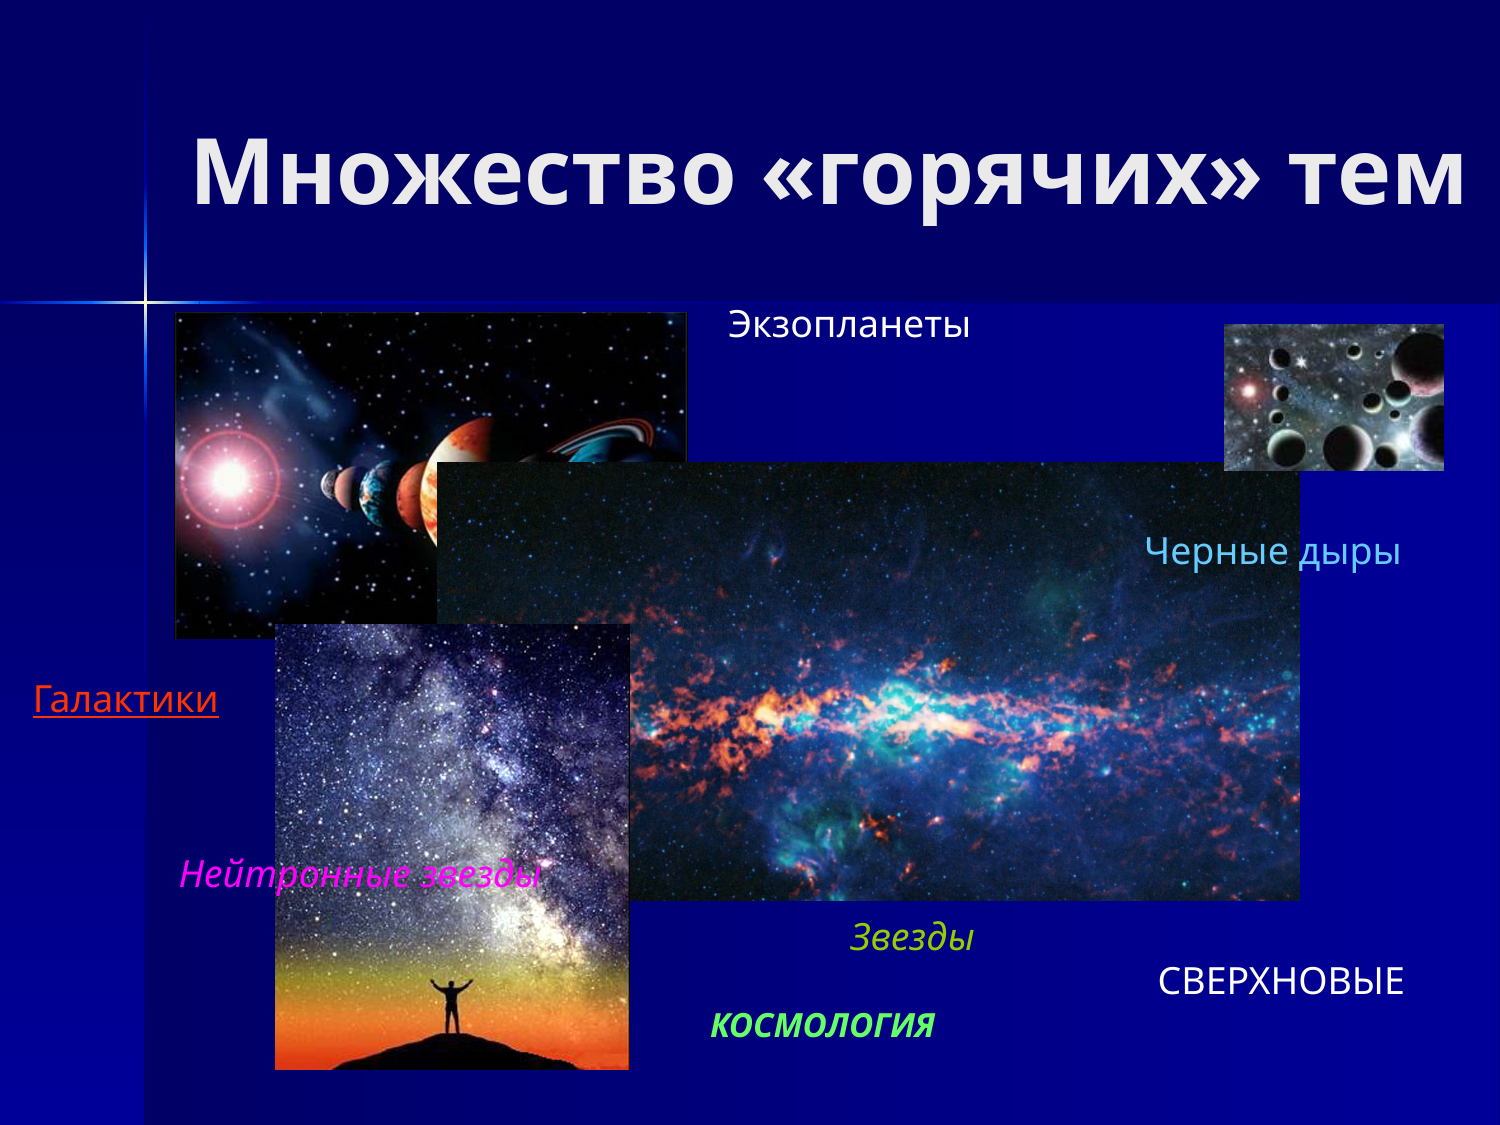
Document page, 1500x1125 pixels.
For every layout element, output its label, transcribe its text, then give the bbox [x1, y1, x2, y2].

text_box Черные дыры [1304, 519, 1418, 580]
title Множество «горячих» тем [174, 49, 1500, 286]
text_box Звезды [835, 910, 990, 966]
text_box Экзопланеты [713, 292, 987, 353]
text_box Галактики [18, 667, 234, 728]
text_box Нейтронные звезды [163, 842, 269, 903]
picture [174, 312, 1444, 1070]
text_box КОСМОЛОГИЯ [695, 996, 951, 1052]
text_box СВЕРХНОВЫЕ [1143, 949, 1420, 1010]
